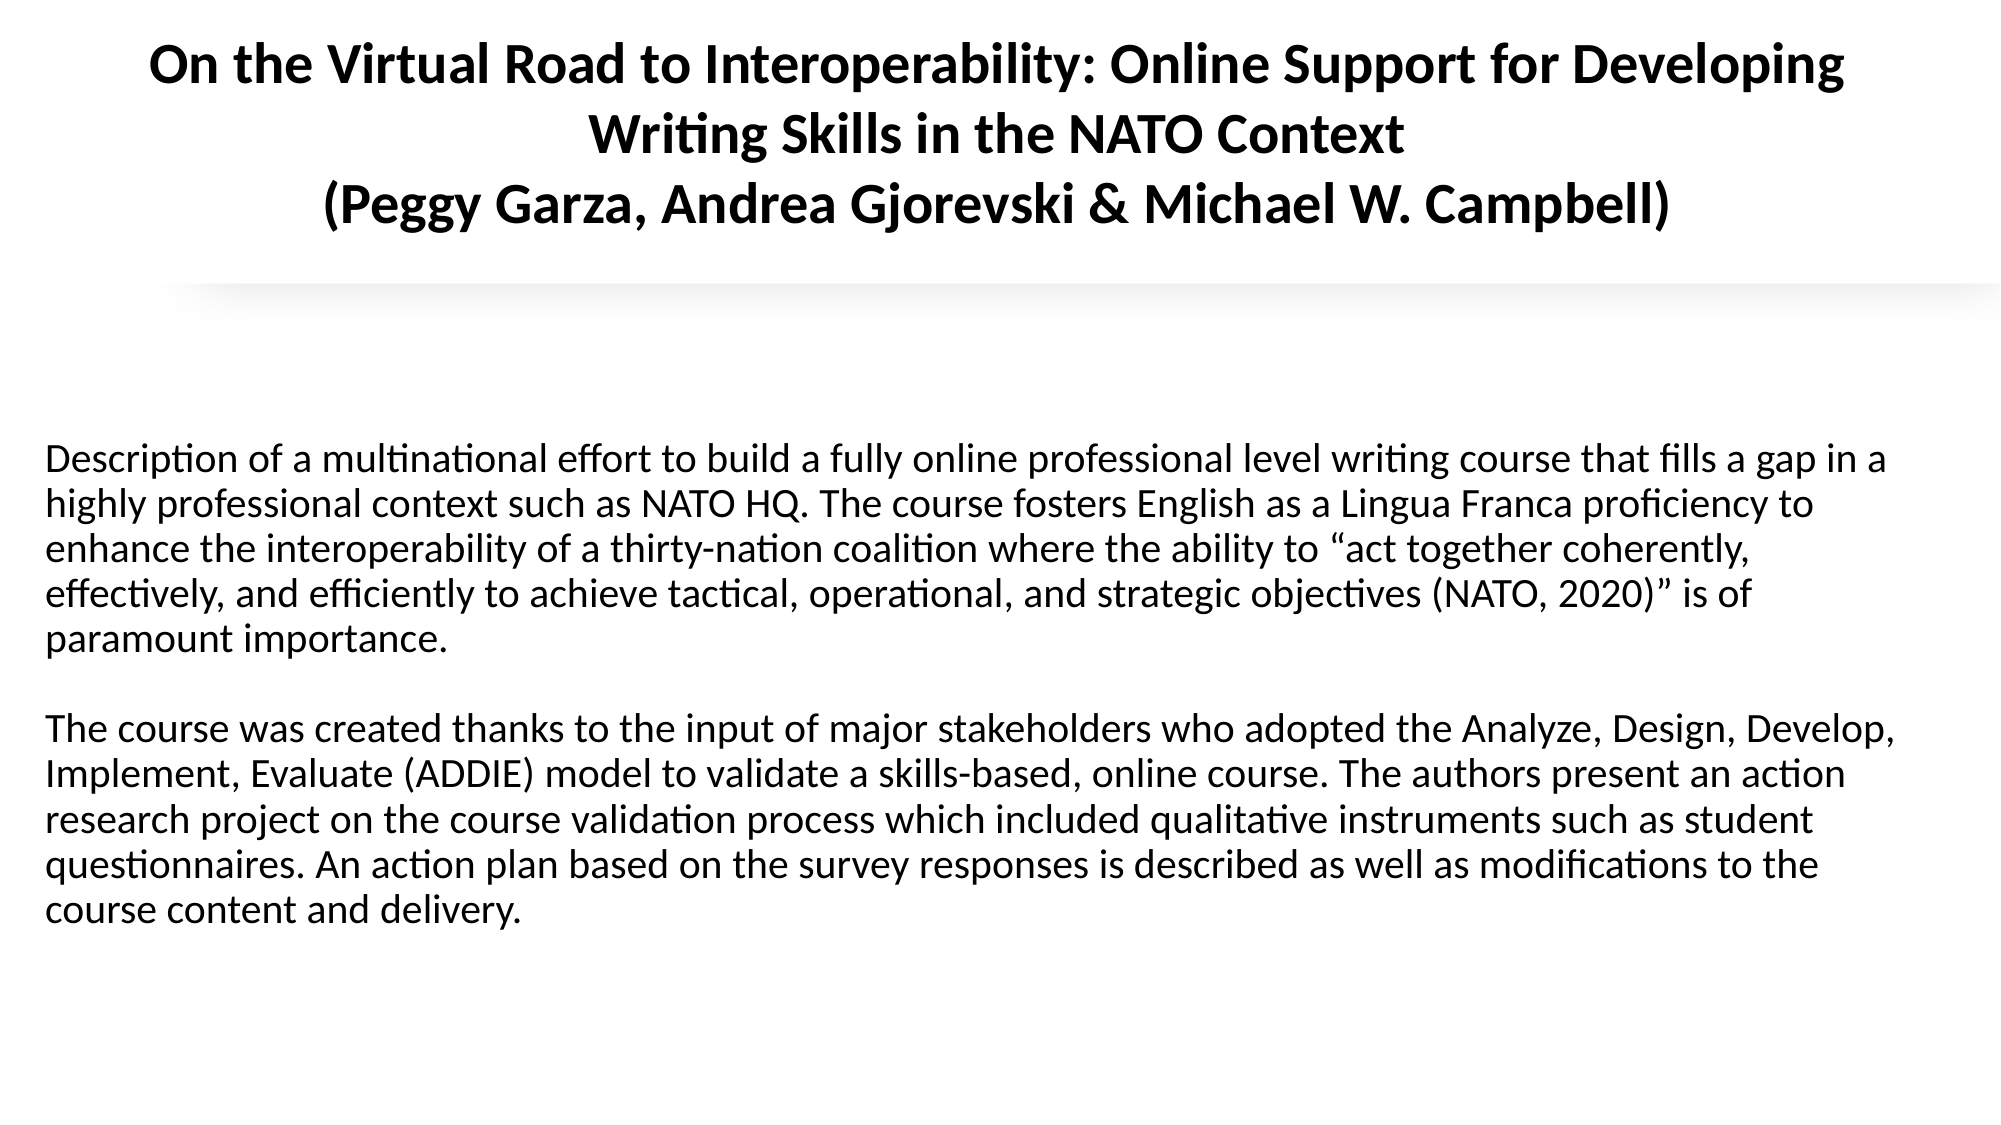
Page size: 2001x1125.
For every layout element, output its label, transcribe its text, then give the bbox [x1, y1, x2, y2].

text_box Description of a multinational effort to build a fully online professional level writing course that fills a gap in a highly professional context such as NATO HQ. The course fosters English as a Lingua Franca proficiency to enhance the interoperability of a thirty-nation coalition where the ability to “act together coherently, effectively, and efficiently to achieve tactical, operational, and strategic objectives (NATO, 2020)” is of paramount importance. The course was created thanks to the input of major stakeholders who adopted the Analyze, Design, Develop, Implement, Evaluate (ADDIE) model to validate a skills-based, online course. The authors present an action research project on the course validation process which included qualitative instruments such as student questionnaires. An action plan based on the survey responses is described as well as modifications to the course content and delivery. [30, 300, 1922, 1068]
text_box On the Virtual Road to Interoperability: Online Support for Developing Writing Skills in the NATO Context (Peggy Garza, Andrea Gjorevski & Michael W. Campbell) [17, 17, 1977, 243]
text_box [0, 0, 2000, 284]
